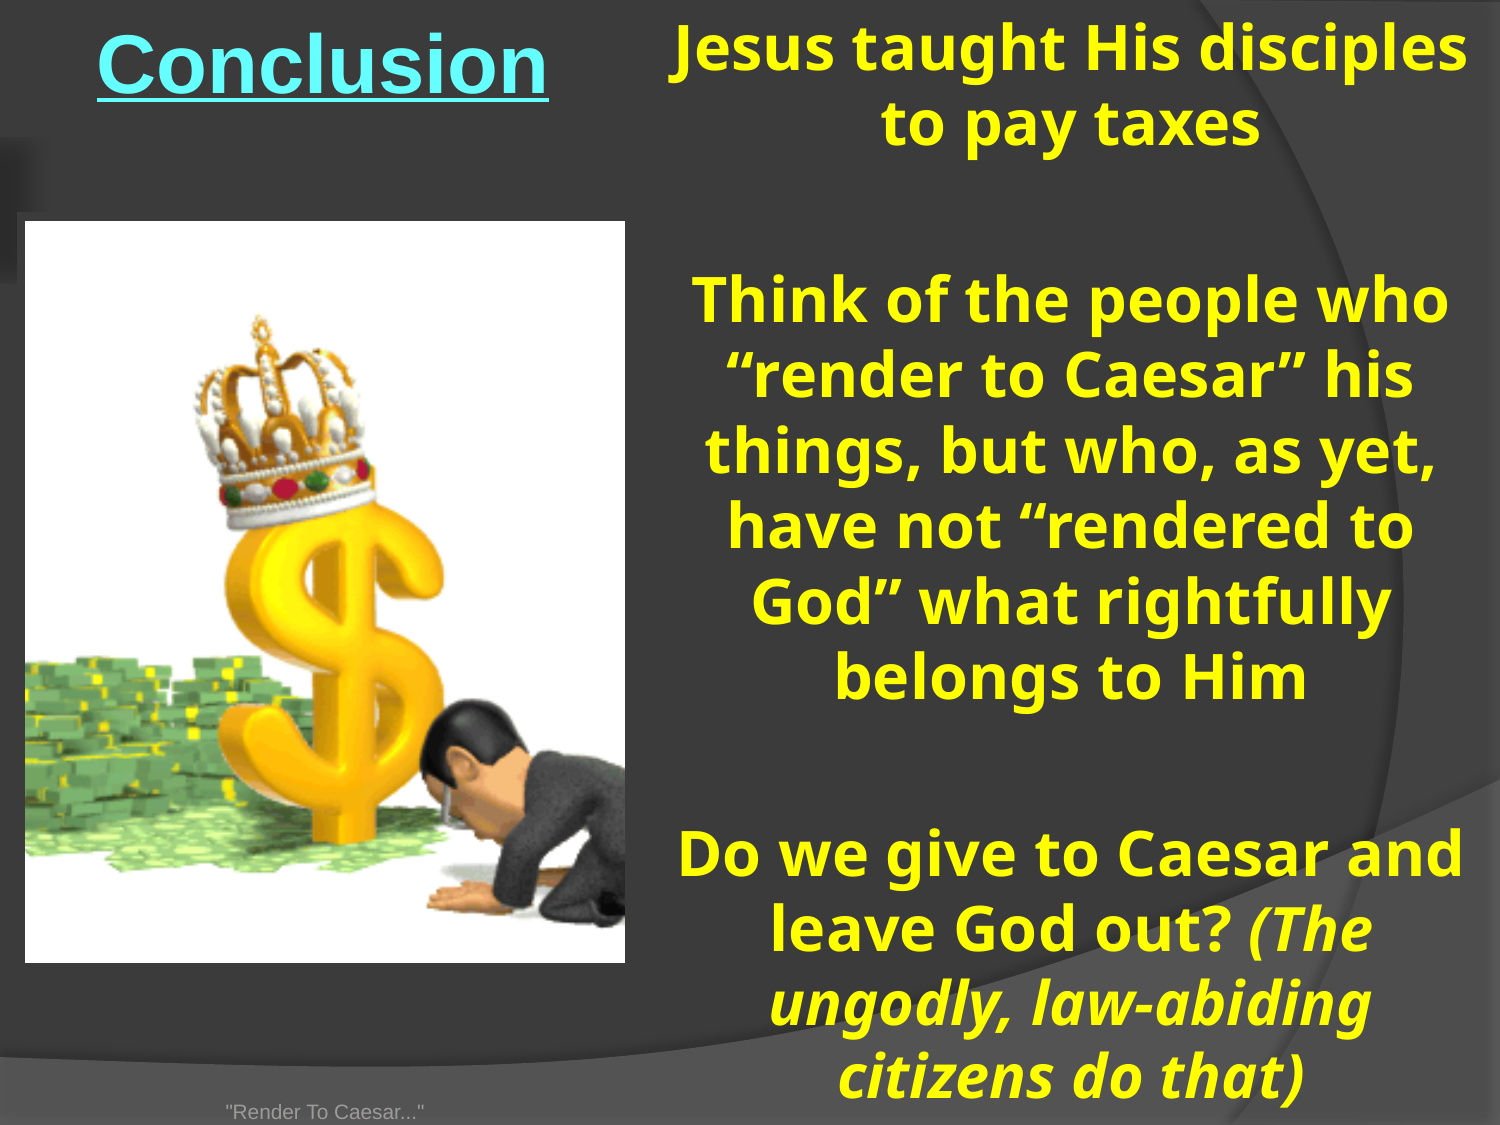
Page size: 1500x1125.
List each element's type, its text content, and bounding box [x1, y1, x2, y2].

picture [24, 220, 626, 964]
title Conclusion [0, 0, 617, 121]
footer "Render To Caesar..." [87, 1063, 563, 1124]
list Jesus taught His disciples to pay taxes Think of the people who “render to Caesar” his things, but who, as yet, have not “rendered to God” what rightfully belongs to Him Do we give to Caesar and leave God out? (The ungodly, law-abiding citizens do that) [637, 0, 1500, 1122]
